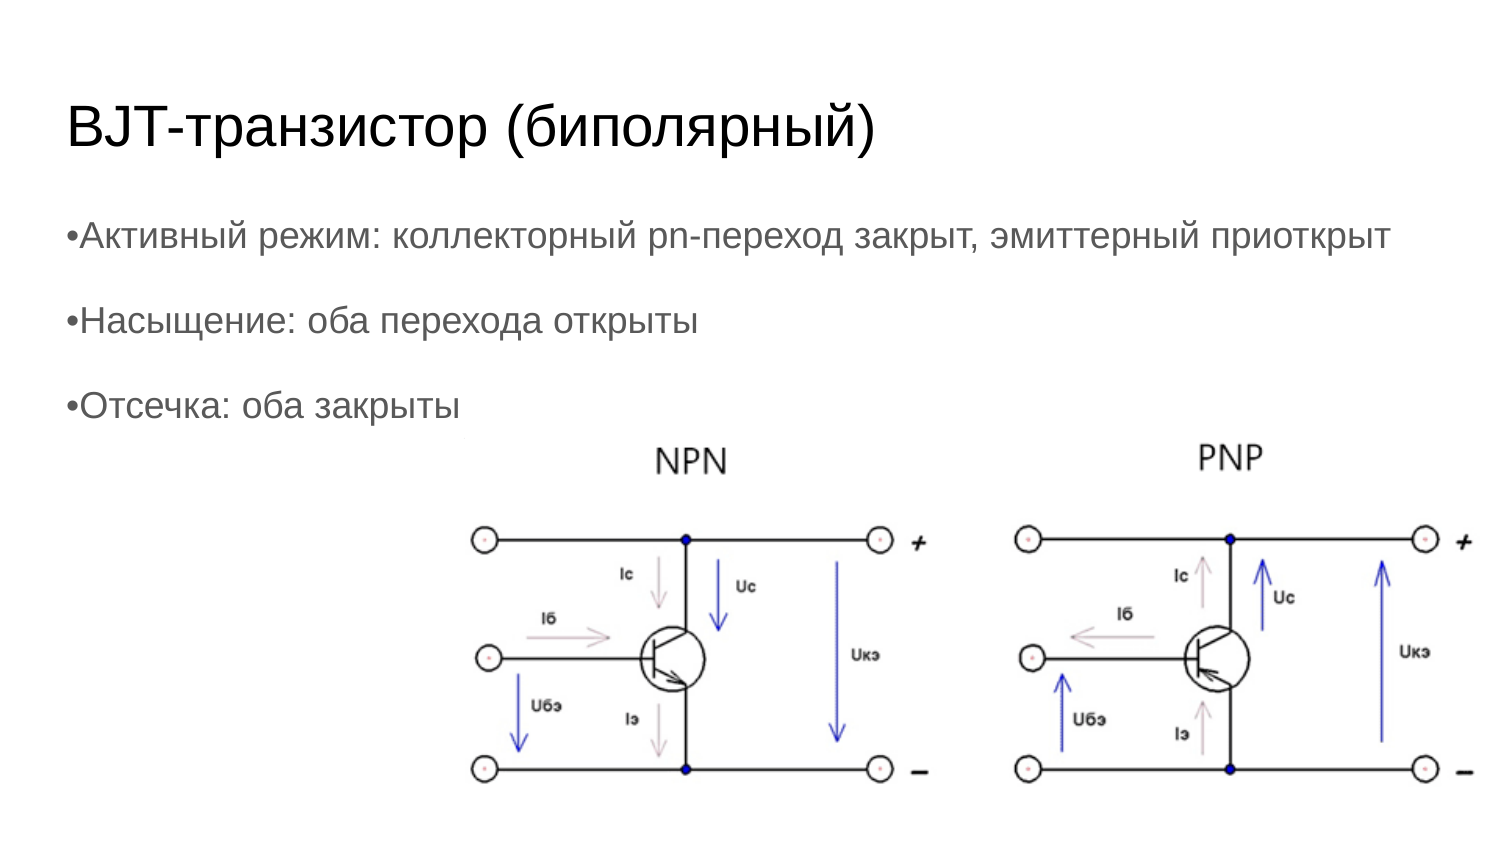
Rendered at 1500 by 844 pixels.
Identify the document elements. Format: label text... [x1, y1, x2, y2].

title BJT-транзистор (биполярный) [51, 72, 1449, 167]
list •Активный режим: коллекторный pn-переход закрыт, эмиттерный приоткрыт •Насыщение: оба перехода открыты •Отсечка: оба закрыты [51, 189, 1459, 750]
picture [463, 437, 1481, 790]
